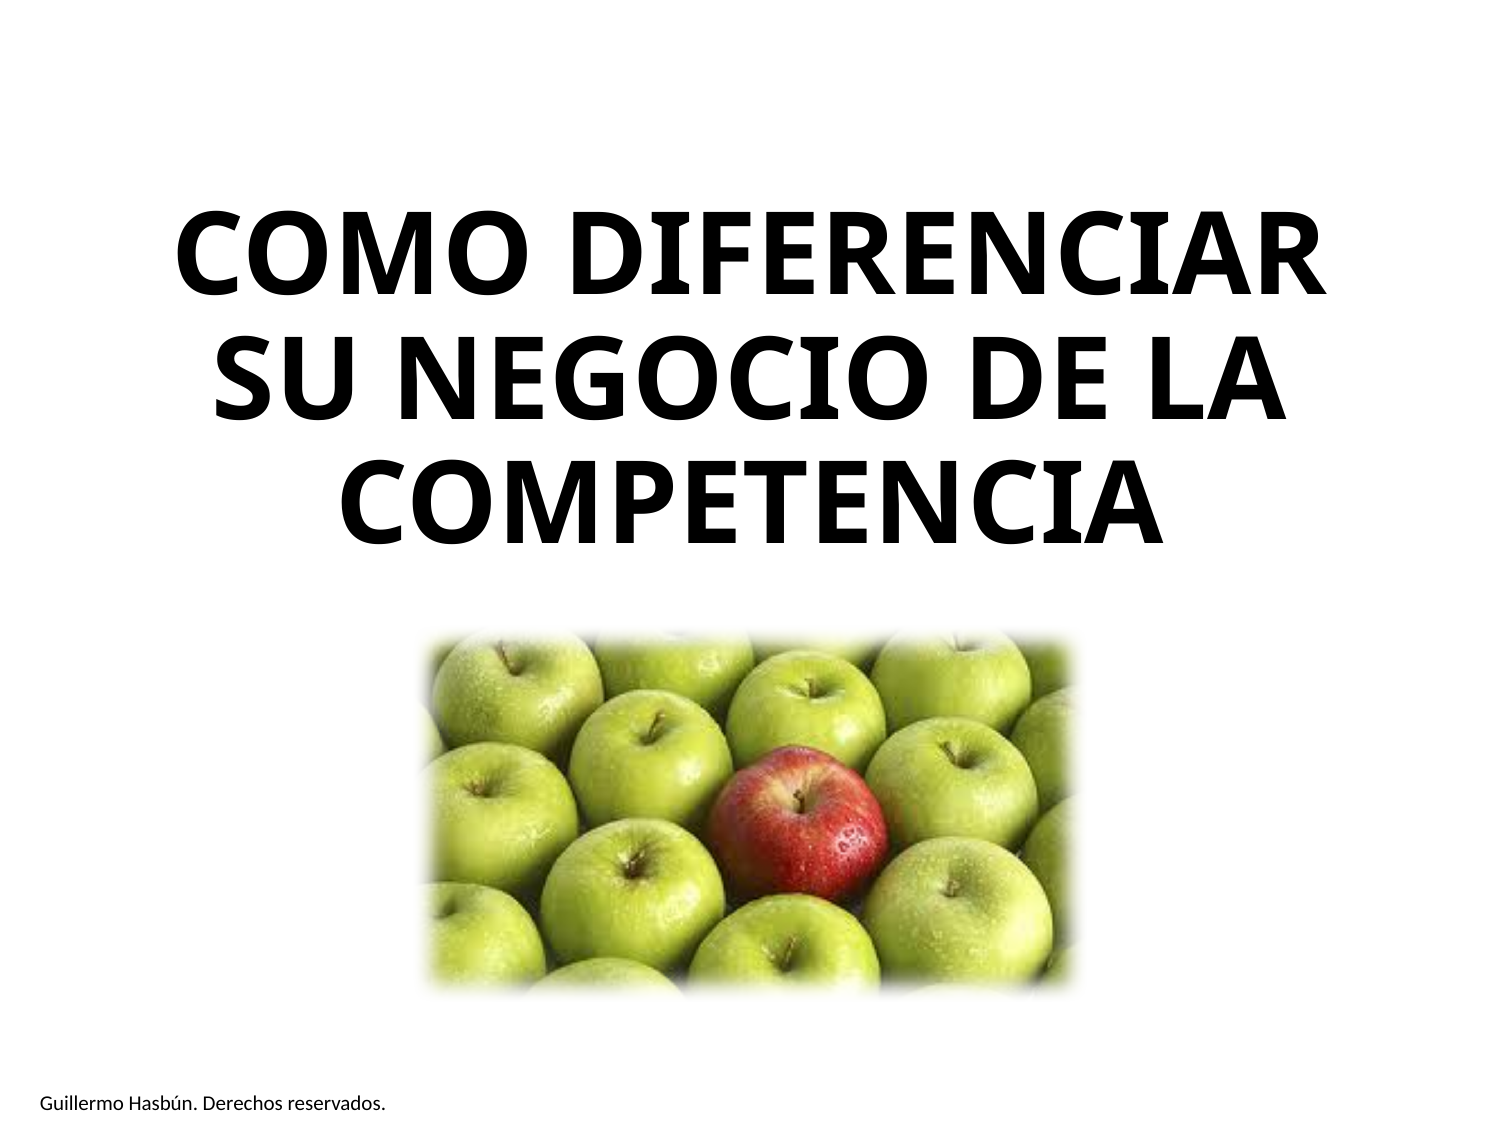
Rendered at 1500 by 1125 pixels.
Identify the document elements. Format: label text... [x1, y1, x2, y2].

subtitle Guillermo Hasbún. Derechos reservados. [24, 1085, 1075, 1123]
title COMO DIFERENCIAR SU NEGOCIO DE LA COMPETENCIA [112, 184, 1388, 576]
picture [412, 624, 1088, 1003]
